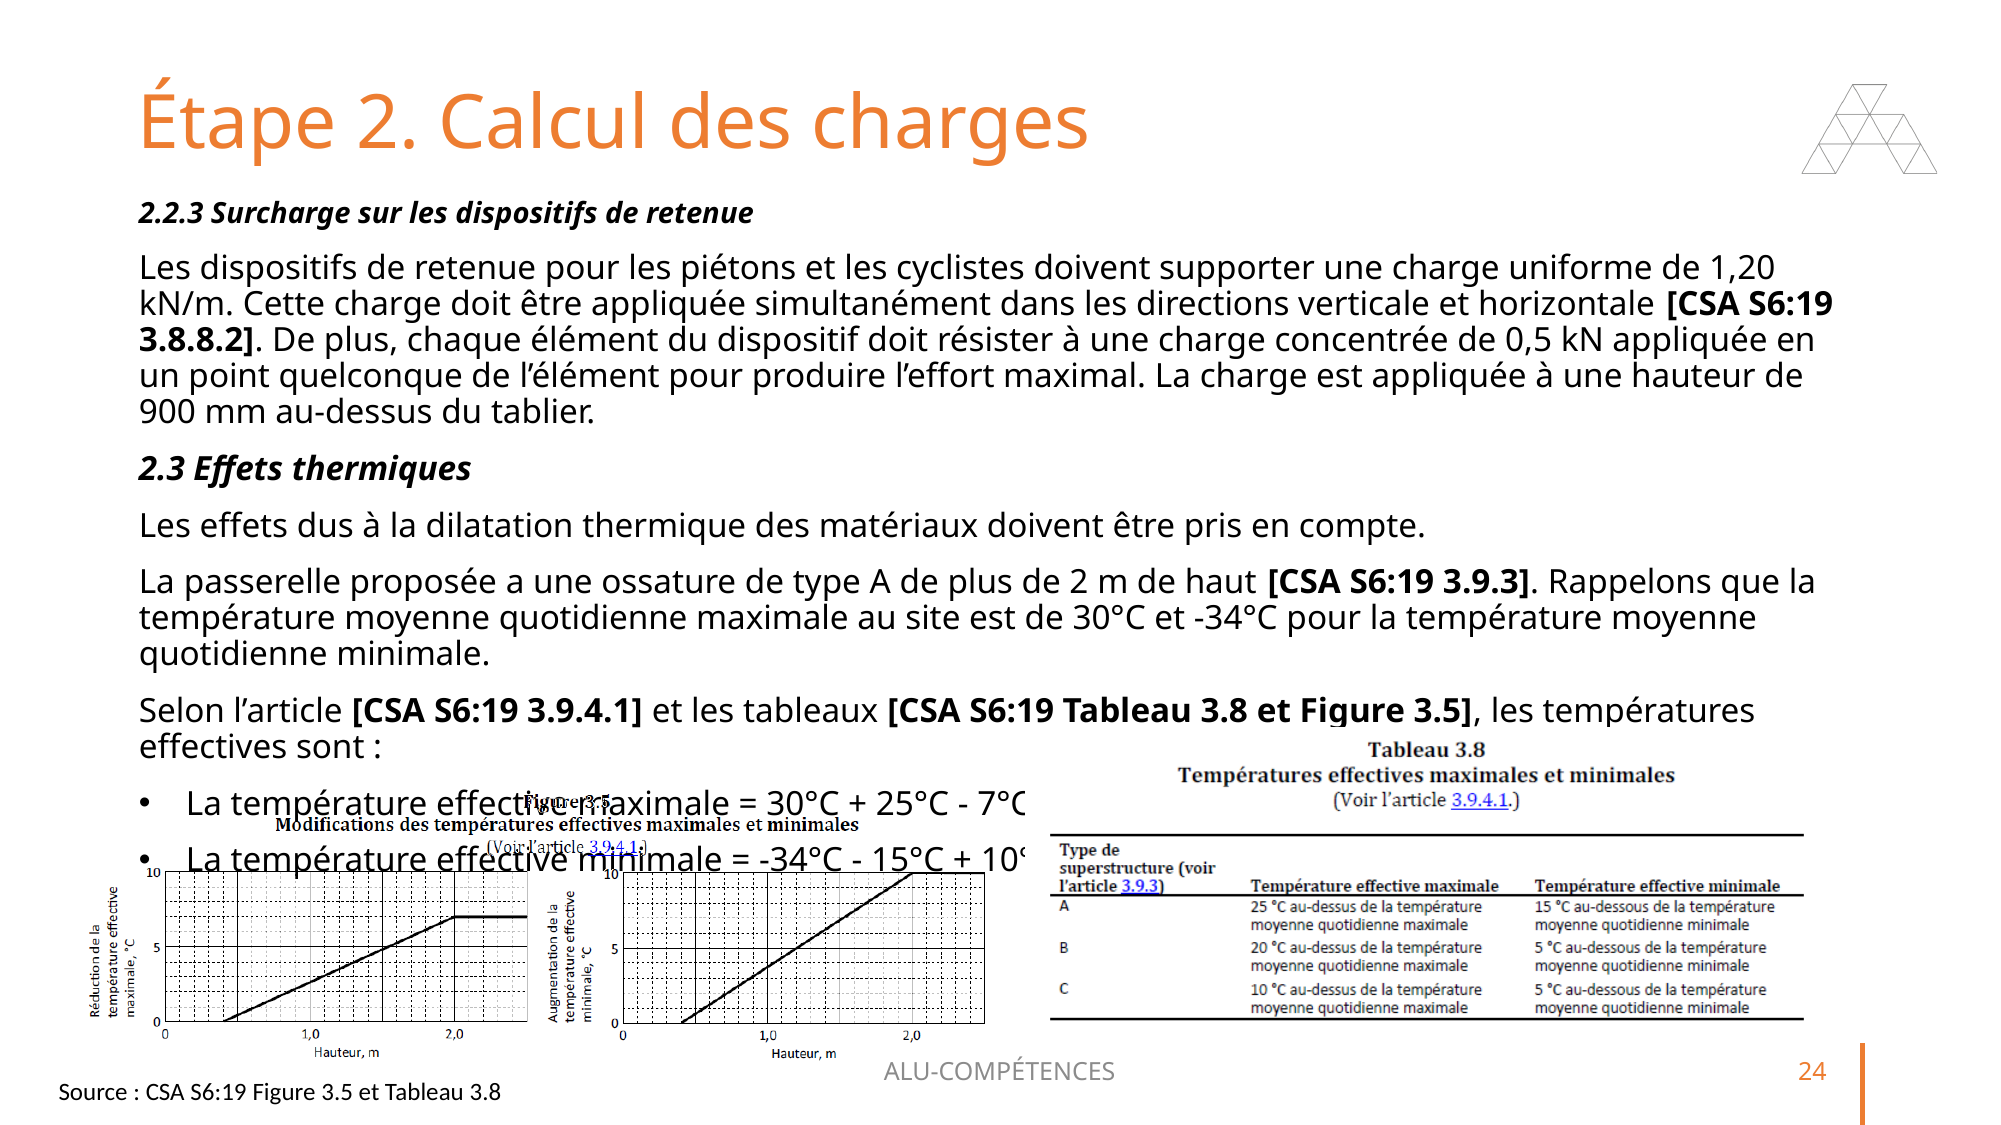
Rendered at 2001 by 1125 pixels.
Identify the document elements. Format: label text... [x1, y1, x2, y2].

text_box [1025, 727, 1863, 1041]
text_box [74, 778, 1001, 1074]
footer ALU-COMPÉTENCES [662, 1042, 1338, 1103]
text_box Source : CSA S6:19 Figure 3.5 et Tableau 3.8 [43, 1068, 638, 1113]
list 2.2.3 Surcharge sur les dispositifs de retenue Les dispositifs de retenue pour les piétons et les cyclistes doivent supporter une charge uniforme de 1,20 kN/m. Cette charge doit être appliquée simultanément dans les directions verticale et horizontale [CSA S6:19 3.8.8.2]. De plus, chaque élément du dispositif doit résister à une charge concentrée de 0,5 kN appliquée en un point quelconque de l’élément pour produire l’effort maximal. La charge est appliquée à une hauteur de 900 mm au-dessus du tablier. 2.3 Effets thermiques Les effets dus à la dilatation thermique des matériaux doivent être pris en compte. La passerelle proposée a une ossature de type A de plus de 2 m de haut [CSA S6:19 3.9.3]. Rappelons que la température moyenne quotidienne maximale au site est de 30°C et -34°C pour la température moyenne quotidienne minimale. Selon l’article [CSA S6:19 3.9.4.1] et les tableaux [CSA S6:19 Tableau 3.8 et Figure 3.5], les températures effectives sont : La température effective maximale = 30°C + 25°C - 7°C = 48°C La température effective minimale = -34°C - 15°C + 10°C = -39°C [139, 198, 1864, 894]
title Étape 2. Calcul des charges [137, 84, 1749, 237]
slide_number 24 [1643, 1042, 1842, 1103]
picture [1025, 727, 1864, 1042]
